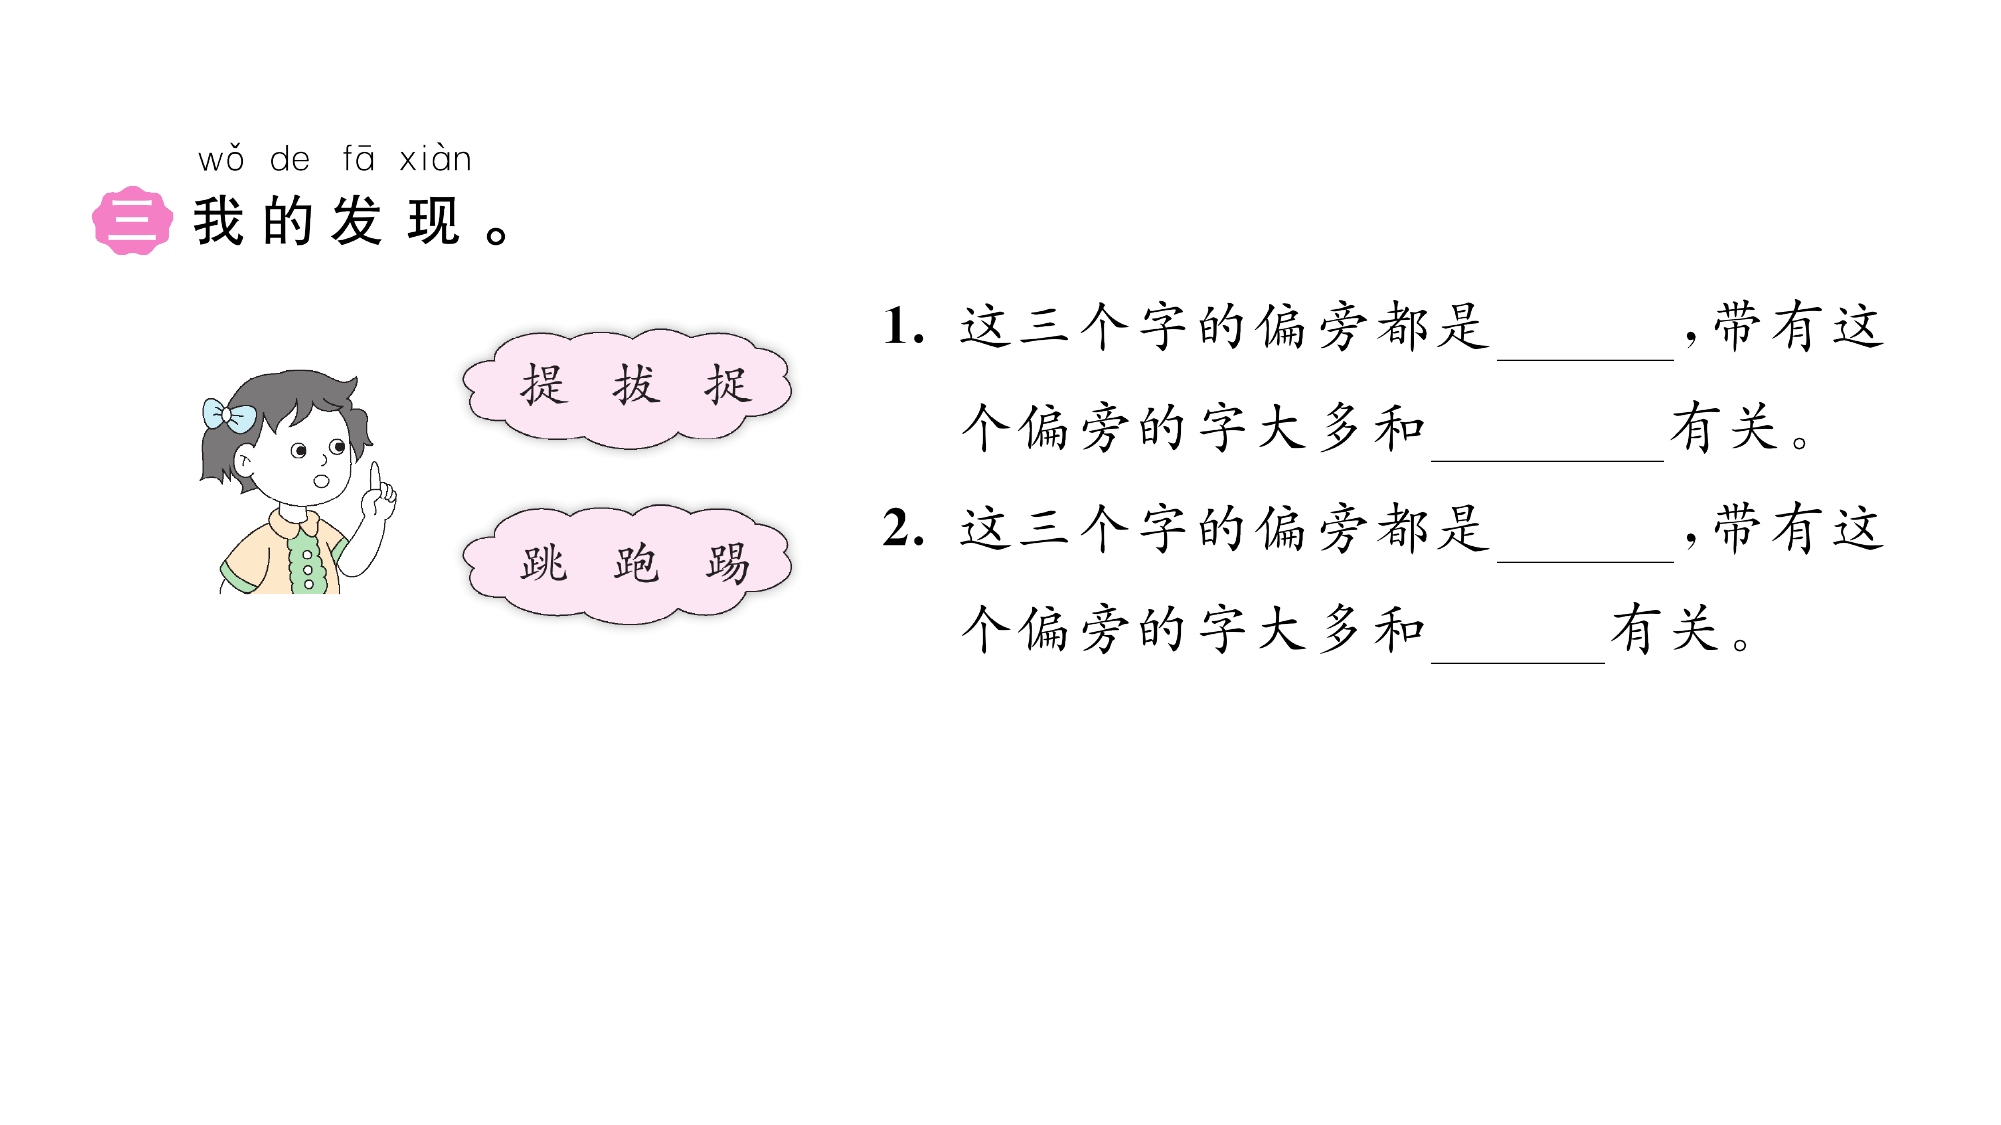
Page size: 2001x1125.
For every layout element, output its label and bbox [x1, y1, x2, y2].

picture [88, 118, 1979, 673]
